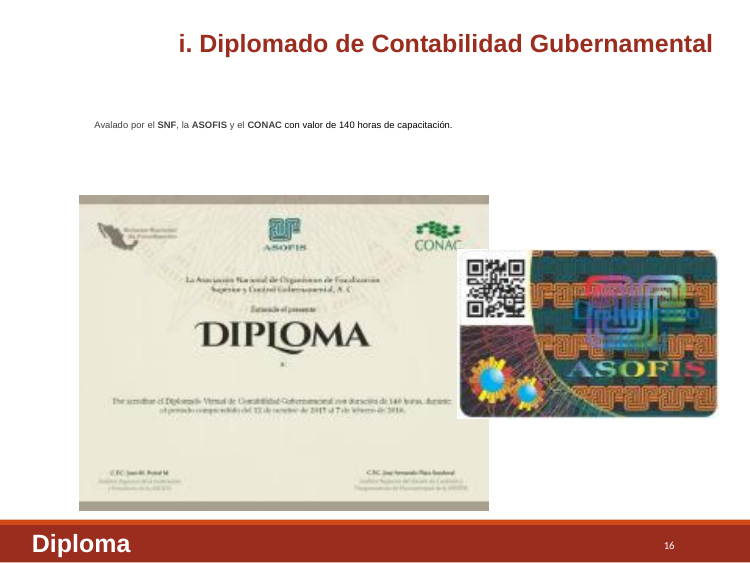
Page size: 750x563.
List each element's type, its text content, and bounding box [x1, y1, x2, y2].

text_box i. Diplomado de Contabilidad Gubernamental [137, 19, 729, 65]
text_box Diploma [17, 520, 580, 563]
text_box Avalado por el SNF, la ASOFIS y el CONAC con valor de 140 horas de capacitación. [79, 106, 671, 139]
picture [79, 194, 720, 511]
slide_number 16 [609, 529, 690, 560]
